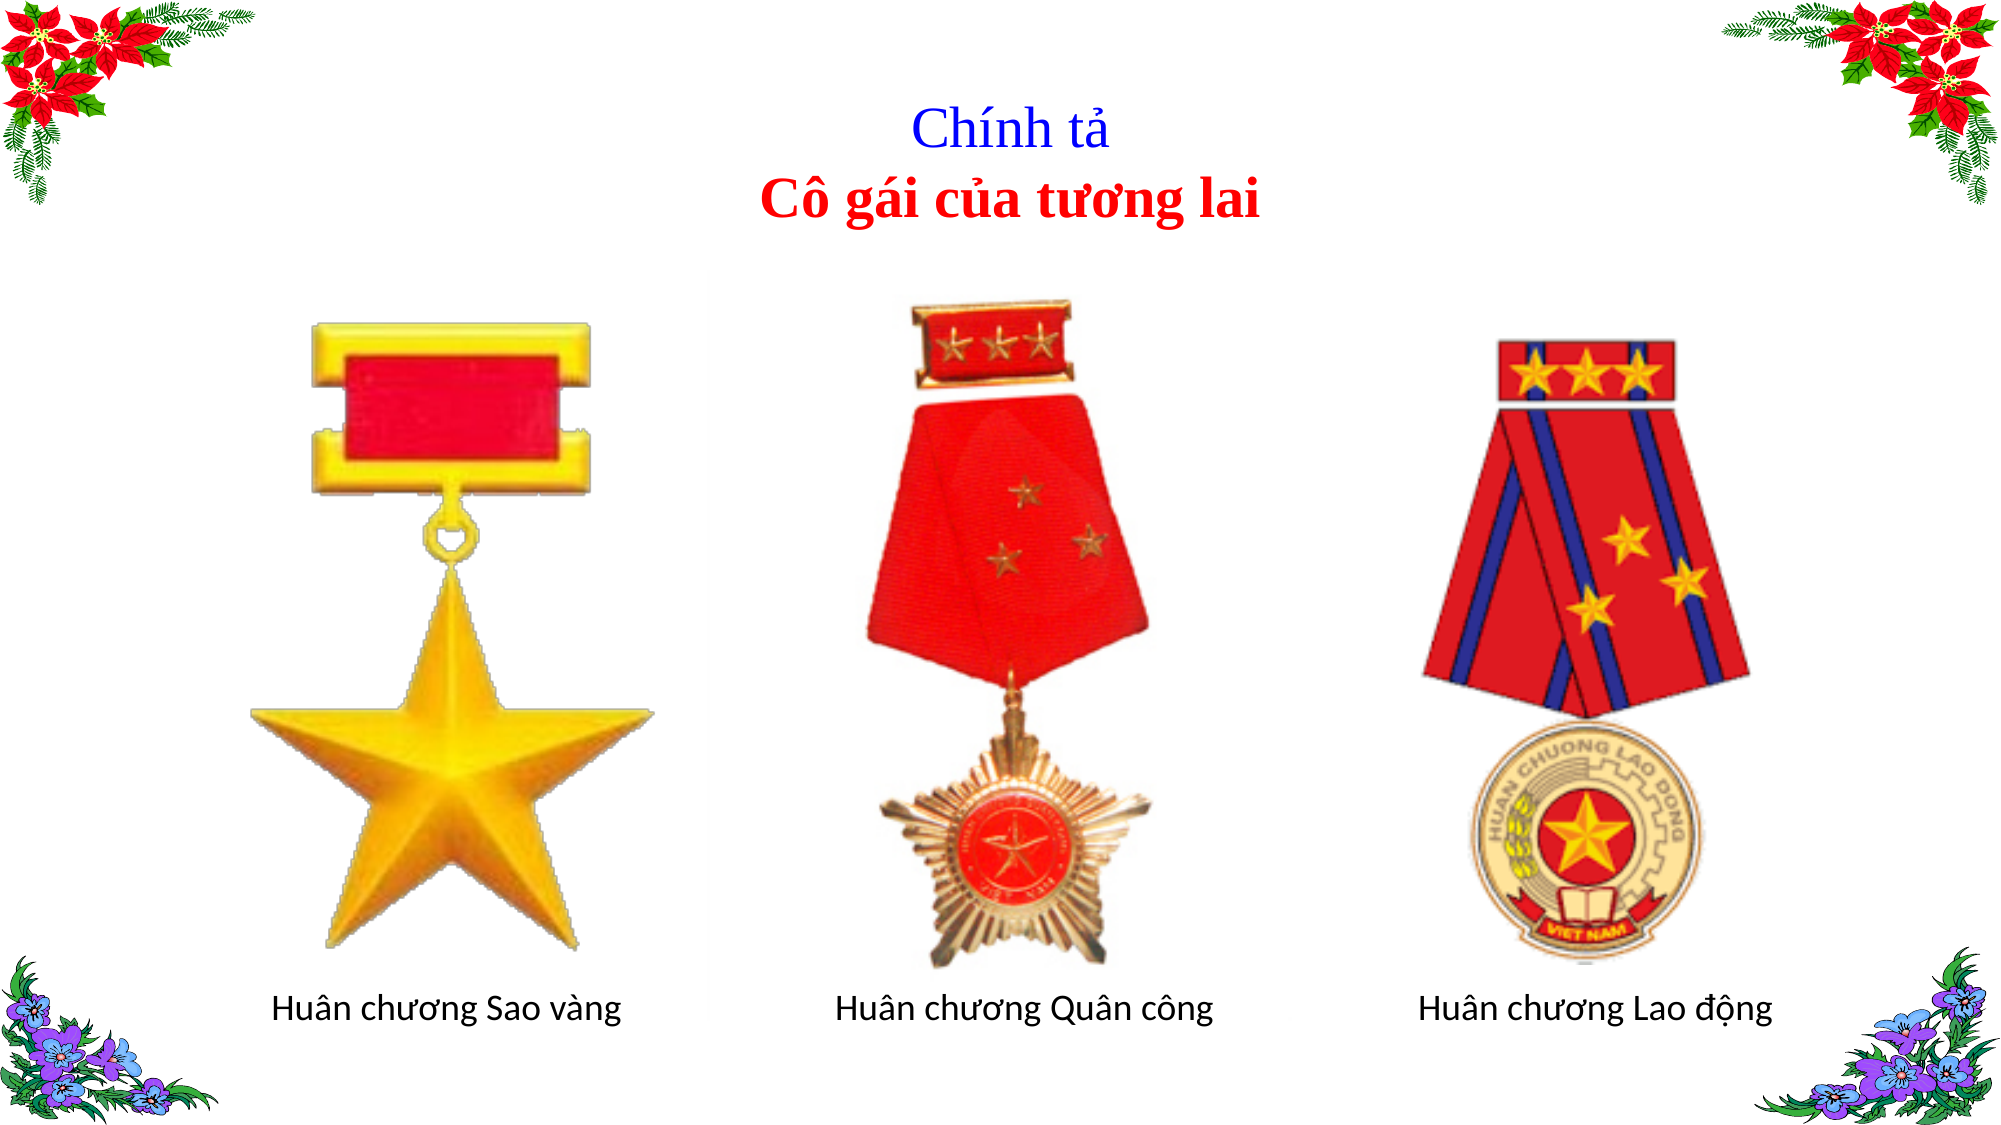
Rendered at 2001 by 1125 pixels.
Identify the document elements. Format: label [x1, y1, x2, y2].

picture [1316, 337, 1854, 965]
text_box [0, 0, 2000, 1125]
picture [188, 263, 1292, 1021]
